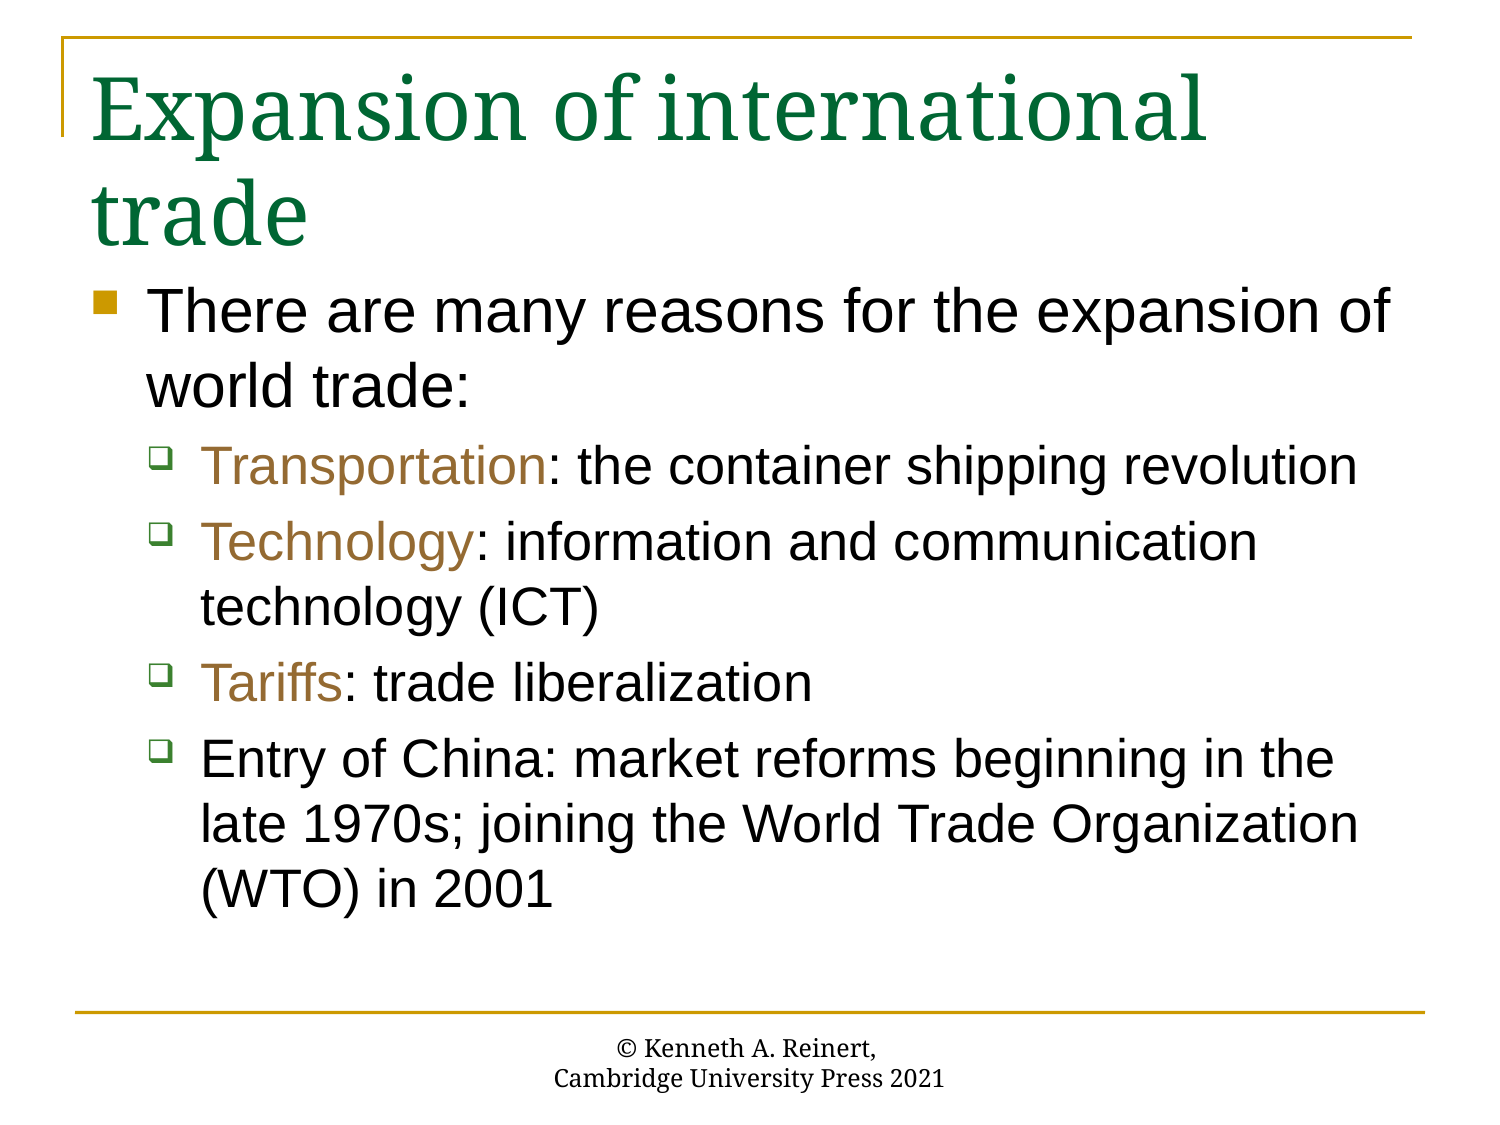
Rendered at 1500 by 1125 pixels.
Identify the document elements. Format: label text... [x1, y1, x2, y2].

footer © Kenneth A. Reinert, Cambridge University Press 2021 [512, 1024, 988, 1101]
title Expansion of international trade [74, 45, 1426, 233]
list There are many reasons for the expansion of world trade: Transportation: the container shipping revolution Technology: information and communication technology (ICT) Tariffs: trade liberalization Entry of China: market reforms beginning in the late 1970s; joining the World Trade Organization (WTO) in 2001 [74, 262, 1426, 1006]
